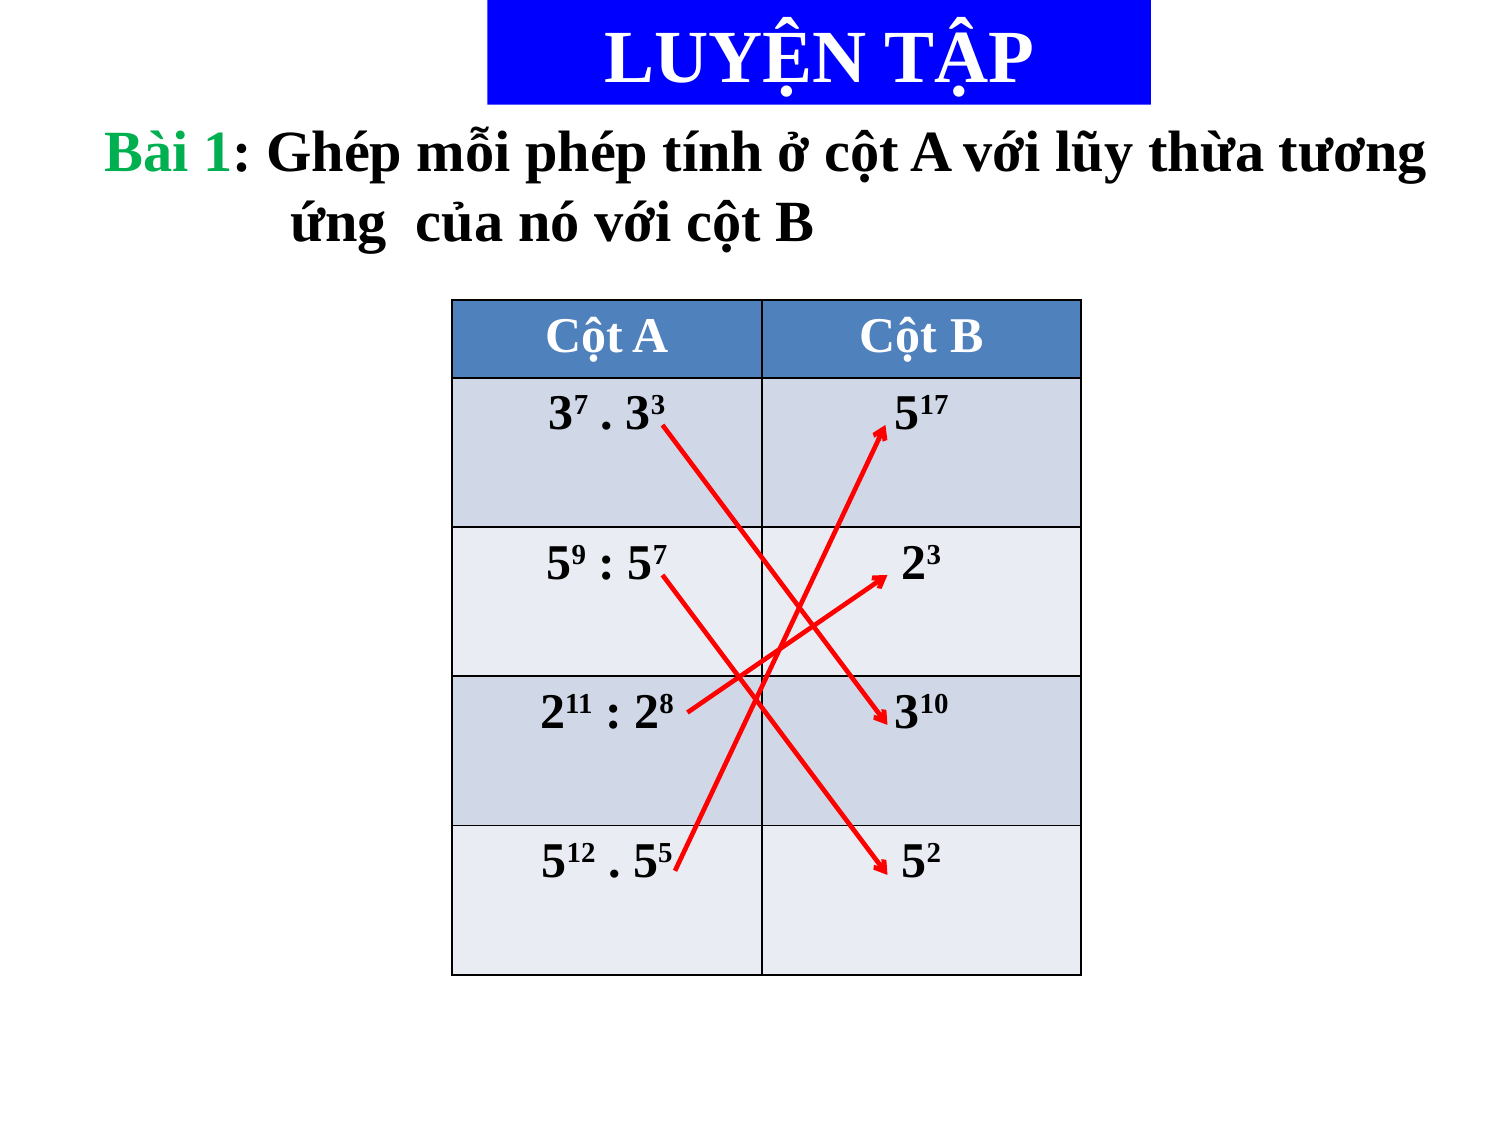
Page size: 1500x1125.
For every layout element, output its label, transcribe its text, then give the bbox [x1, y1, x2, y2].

text_box Bài 1: Ghép mỗi phép tính ở cột A với lũy thừa tương ứng của nó với cột B [43, 105, 1489, 269]
text_box LUYỆN TẬP [487, 0, 1151, 105]
table_header Cột B [763, 301, 1080, 377]
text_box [662, 574, 670, 876]
table_cell 310 [892, 677, 1080, 825]
table_cell 59 : 57 [453, 528, 657, 675]
table_cell 517 [763, 379, 1080, 526]
table_cell 23 [892, 528, 1080, 675]
table_cell 211 : 28 [453, 677, 657, 825]
table_cell 52 [763, 826, 1080, 974]
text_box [662, 424, 673, 574]
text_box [674, 424, 886, 872]
table_cell 37 . 33 [453, 379, 761, 526]
table_cell 512 . 55 [453, 826, 761, 974]
table_header Cột A [453, 301, 761, 377]
